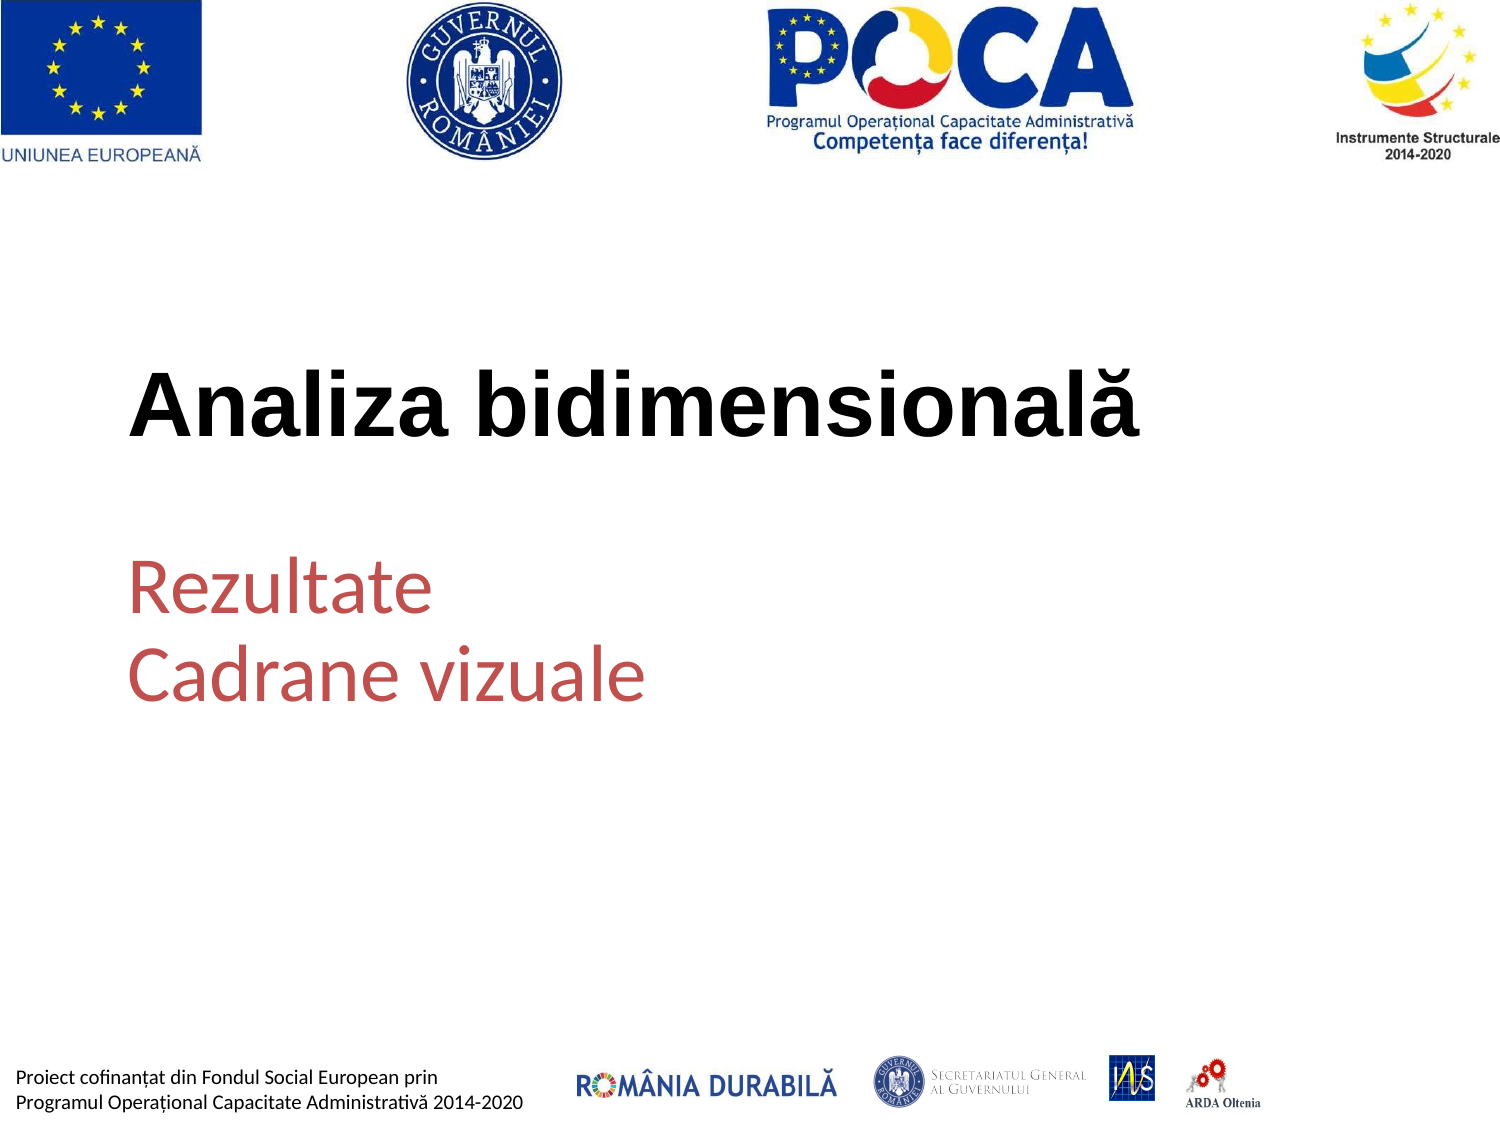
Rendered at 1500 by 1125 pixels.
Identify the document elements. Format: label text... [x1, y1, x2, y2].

picture [873, 1055, 1086, 1108]
picture [576, 1068, 837, 1098]
picture [1109, 1055, 1155, 1101]
picture [0, 0, 1500, 162]
picture [1182, 1055, 1264, 1118]
text_box Analiza bidimensională Rezultate Cadrane vizuale [112, 349, 1396, 937]
